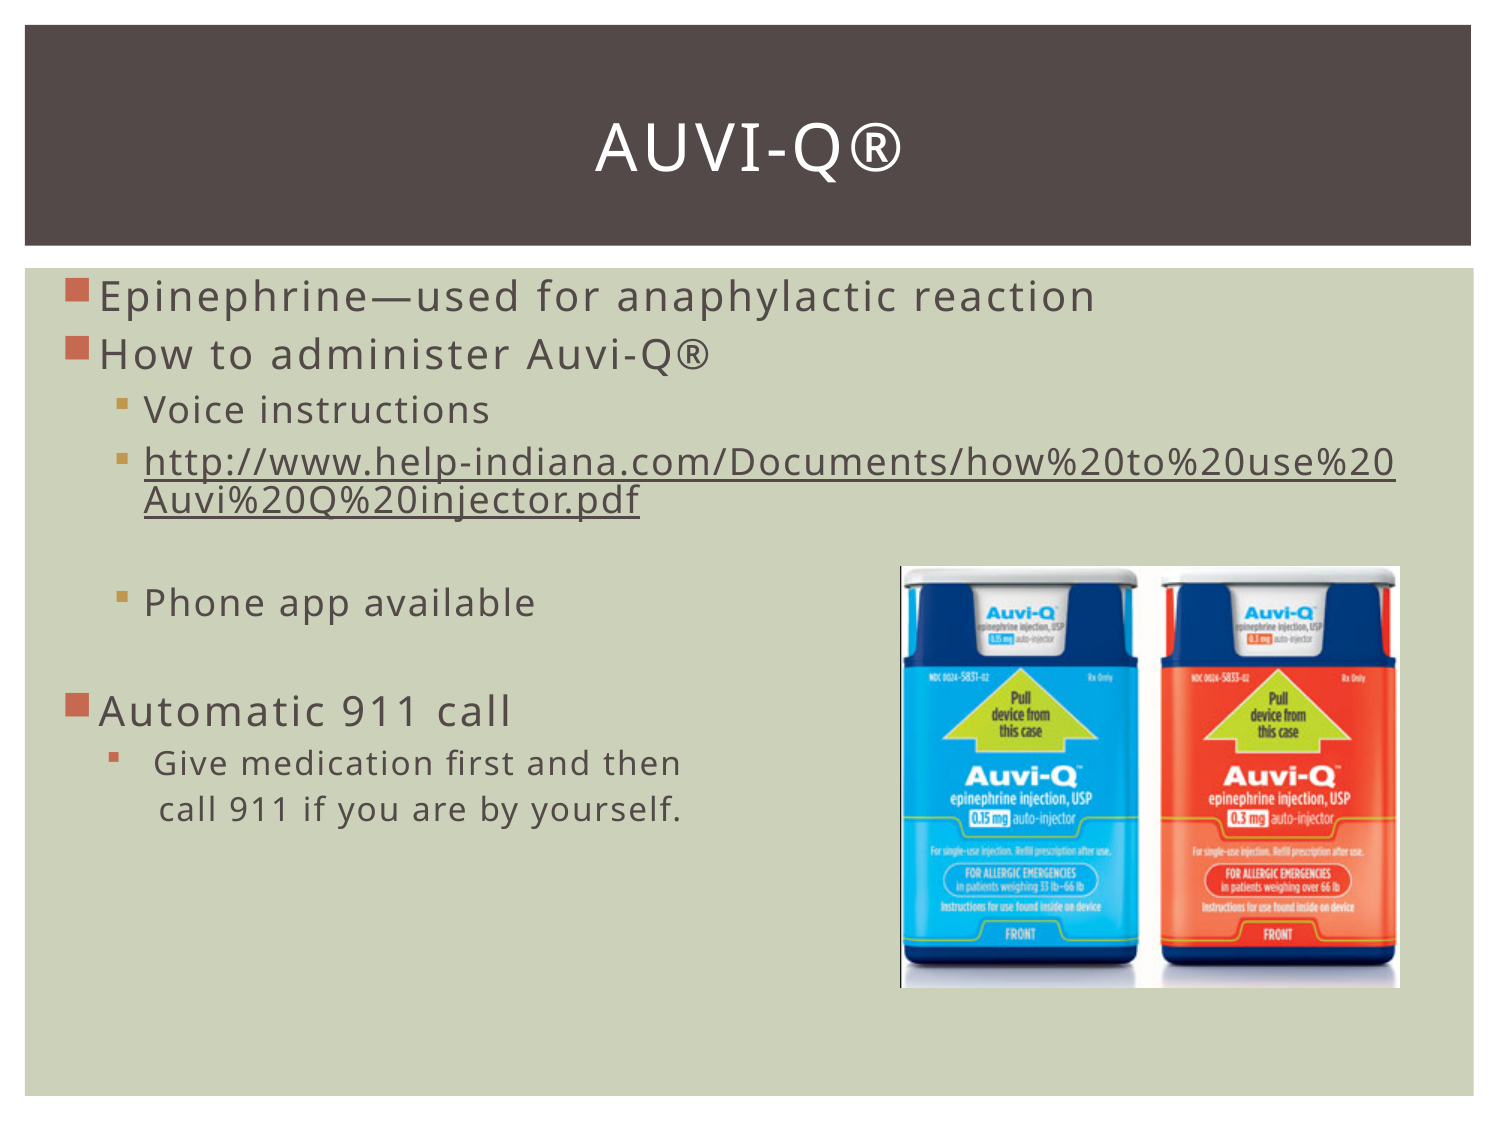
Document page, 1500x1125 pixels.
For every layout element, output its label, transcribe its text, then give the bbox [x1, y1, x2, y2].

title Auvi-q® [62, 58, 1438, 232]
list Epinephrine—used for anaphylactic reaction How to administer Auvi-Q® Voice instructions http://www.help-indiana.com/Documents/how%20to%20use%20Auvi%20Q%20injector.pdf Phone app available Automatic 911 call Give medication first and then call 911 if you are by yourself. [38, 262, 1418, 986]
picture [899, 566, 1401, 988]
